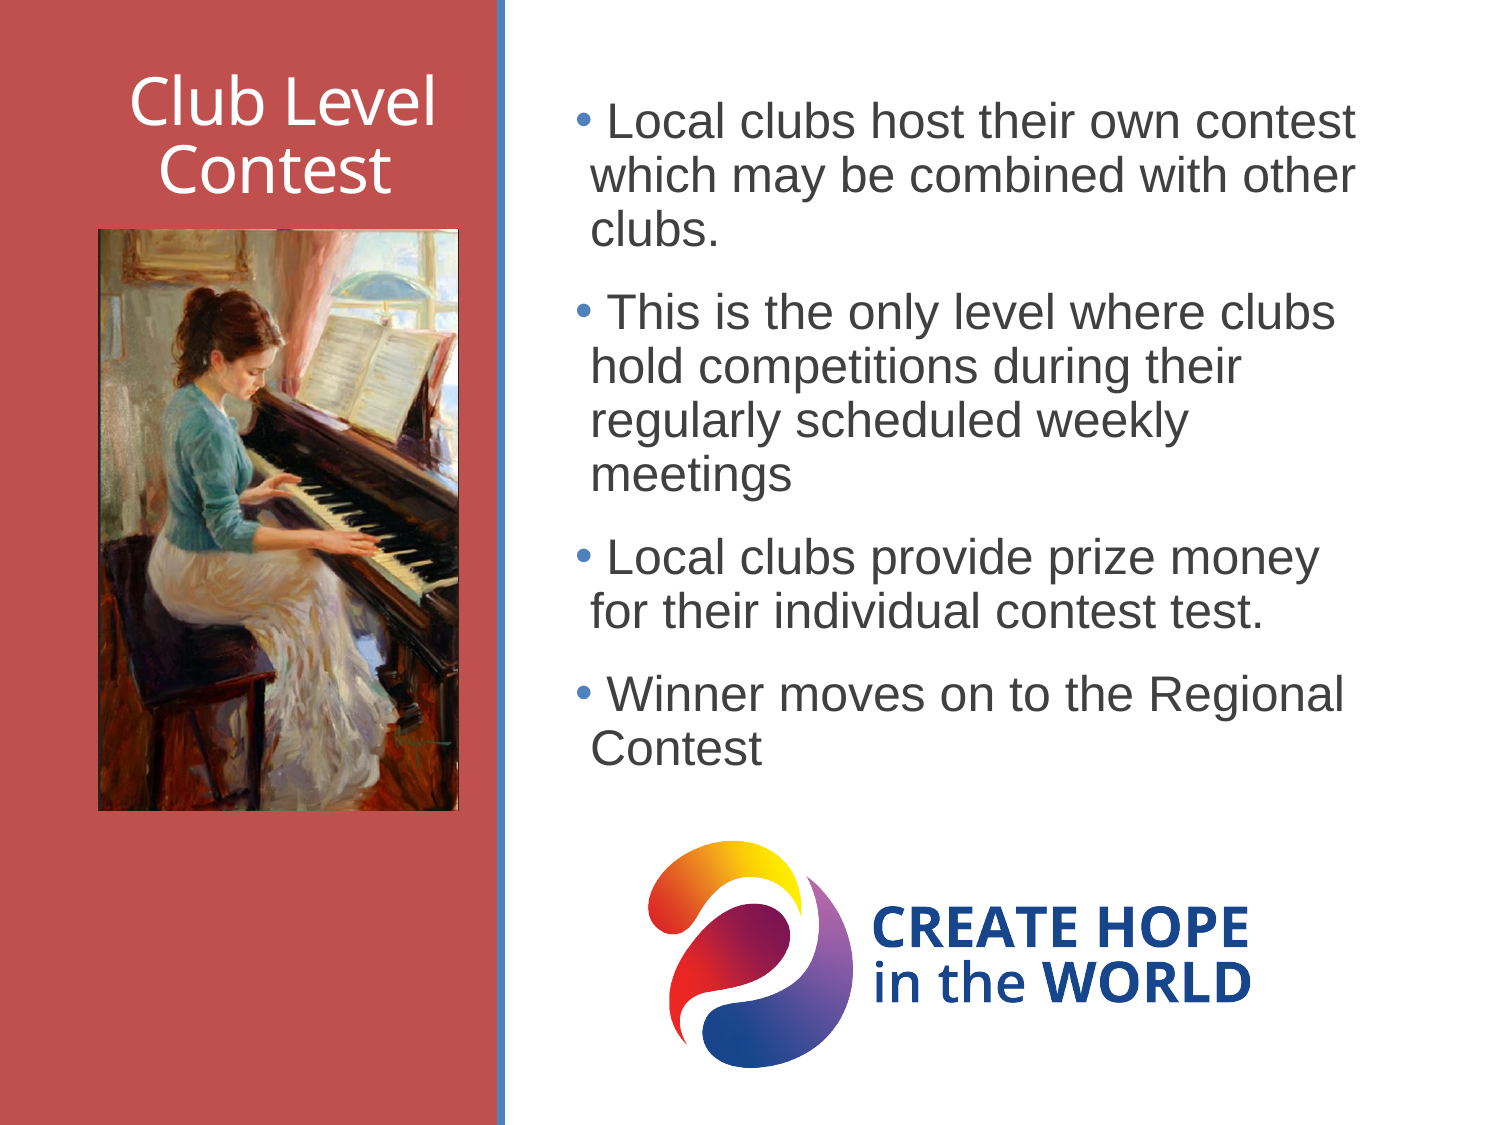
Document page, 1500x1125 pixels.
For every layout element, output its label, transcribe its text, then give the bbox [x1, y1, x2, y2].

list Local clubs host their own contest which may be combined with other clubs. This is the only level where clubs hold competitions during their regularly scheduled weekly meetings Local clubs provide prize money for their individual contest test. Winner moves on to the Regional Contest [575, 87, 1385, 887]
picture [586, 824, 1338, 1097]
picture [97, 229, 459, 812]
title Club Level Contest [64, 63, 502, 216]
